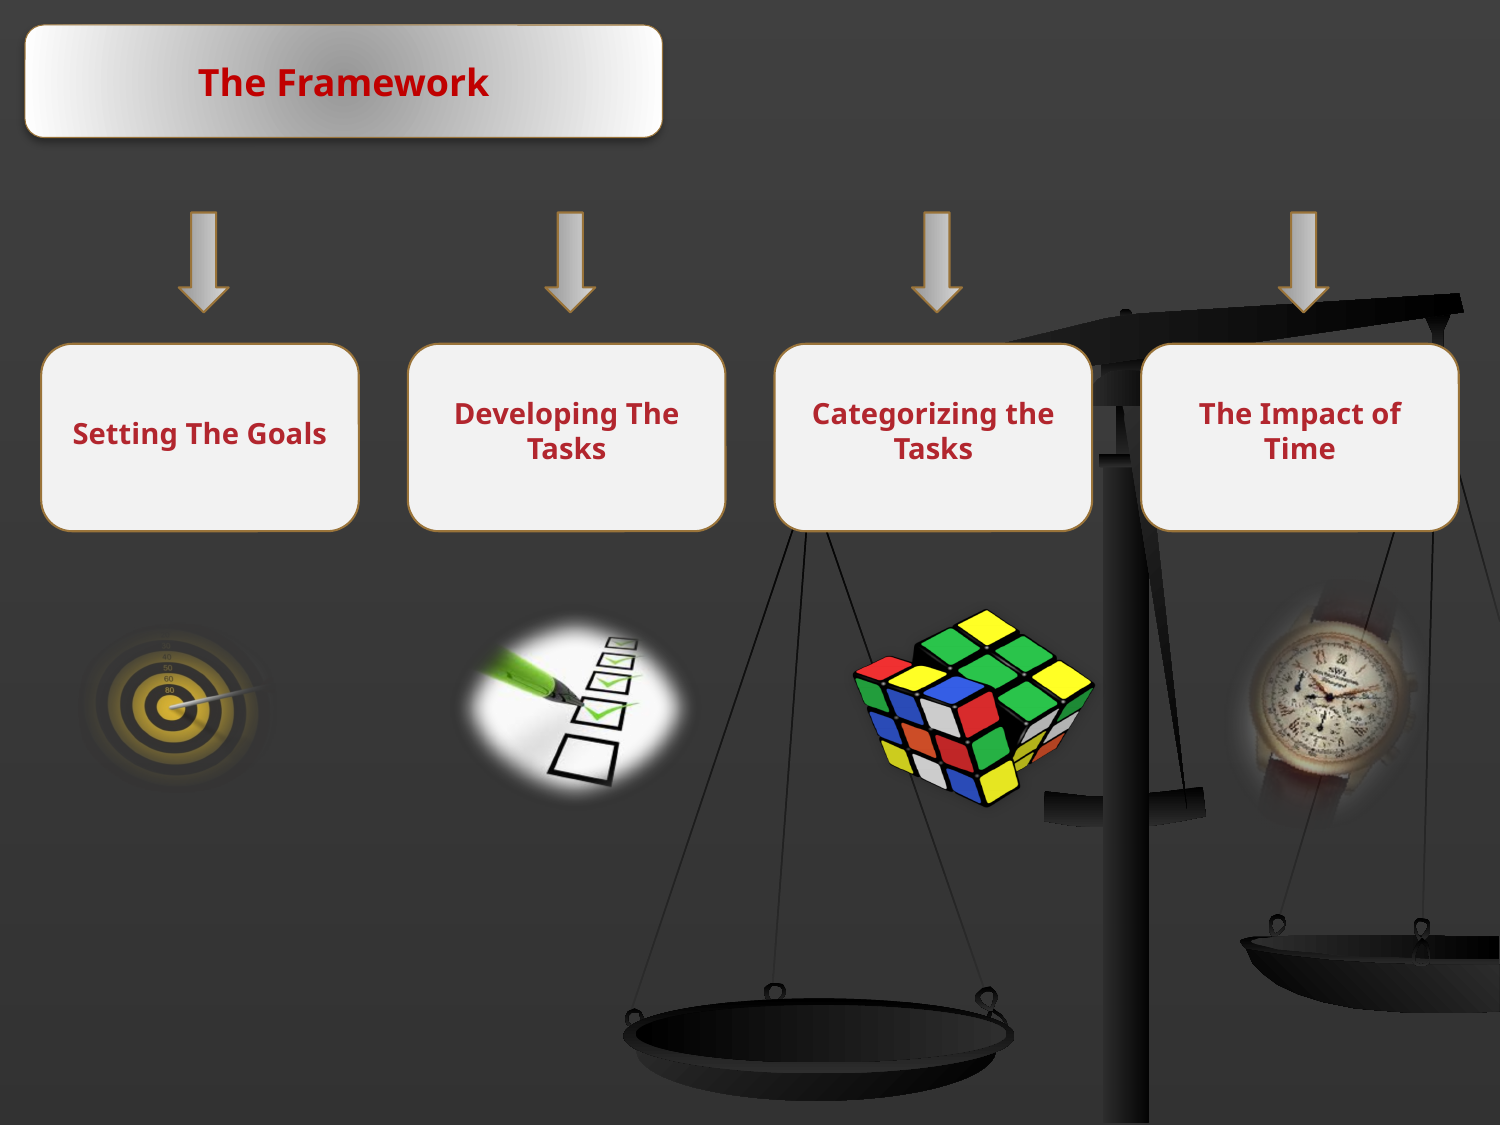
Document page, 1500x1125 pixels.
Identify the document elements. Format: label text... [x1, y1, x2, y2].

text_box [178, 212, 229, 313]
text_box [911, 212, 963, 313]
picture [846, 604, 1101, 811]
picture [448, 604, 703, 811]
text_box [545, 212, 596, 313]
text_box [1278, 212, 1329, 313]
text_box Setting The Goals [41, 343, 359, 532]
picture [49, 604, 305, 811]
text_box The Impact of Time [1141, 343, 1459, 532]
text_box Developing The Tasks [407, 343, 726, 532]
text_box The Framework [22, 22, 665, 140]
picture [1211, 549, 1443, 859]
text_box Categorizing the Tasks [774, 343, 1093, 532]
